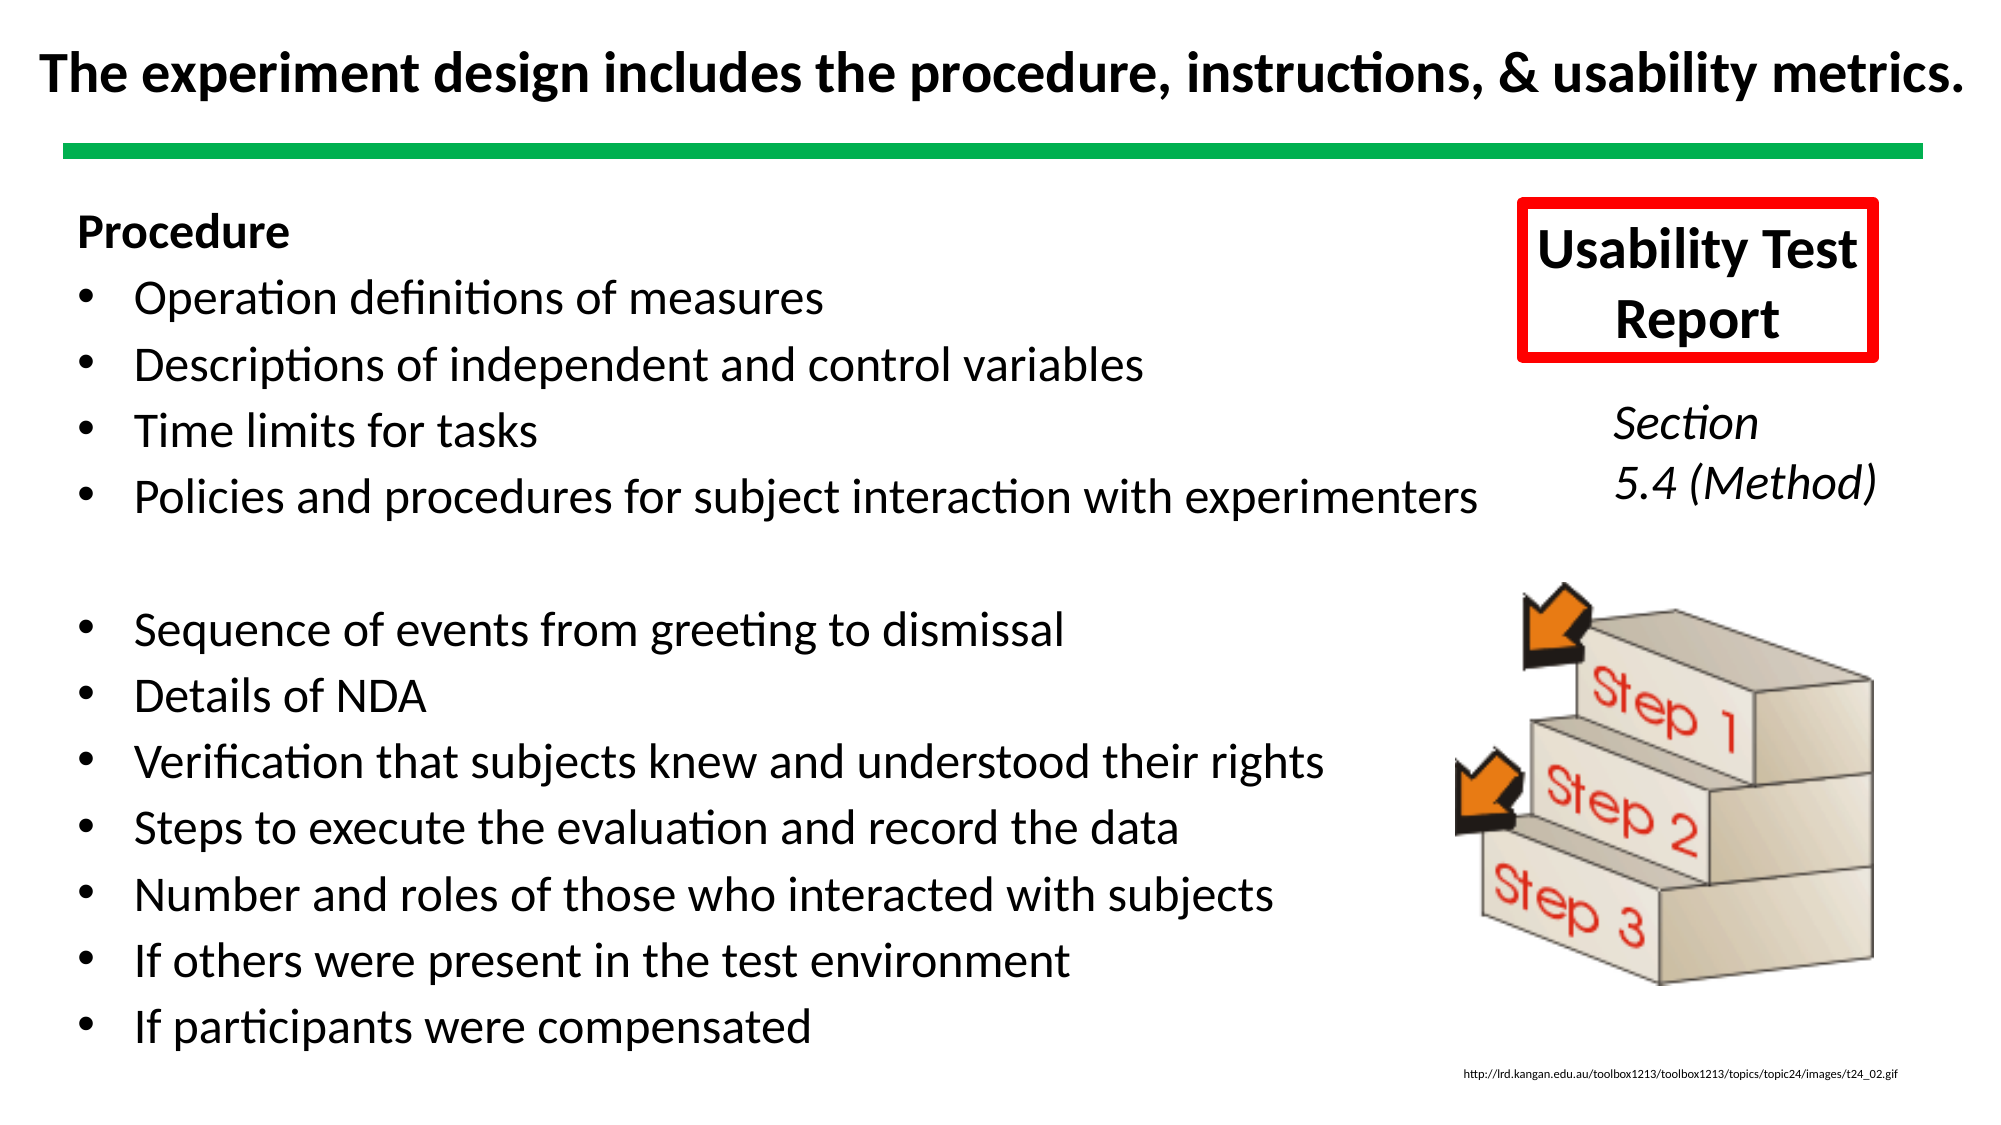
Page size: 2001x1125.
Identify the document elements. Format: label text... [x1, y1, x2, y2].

text_box http://lrd.kangan.edu.au/toolbox1213/toolbox1213/topics/topic24/images/t24_02.gif [1448, 1058, 1913, 1089]
picture [1455, 582, 1875, 986]
text_box Usability Test Report [1522, 202, 1874, 358]
text_box Section 5.4 (Method) [1598, 382, 1894, 518]
text_box Procedure Operation definitions of measures Descriptions of independent and control variables Time limits for tasks Policies and procedures for subject interaction with experimenters Sequence of events from greeting to dismissal Details of NDA Verification that subjects knew and understood their rights Steps to execute the evaluation and record the data Number and roles of those who interacted with subjects If others were present in the test environment If participants were compensated [62, 191, 1495, 1061]
text_box The experiment design includes the procedure, instructions, & usability metrics. [24, 26, 1982, 112]
